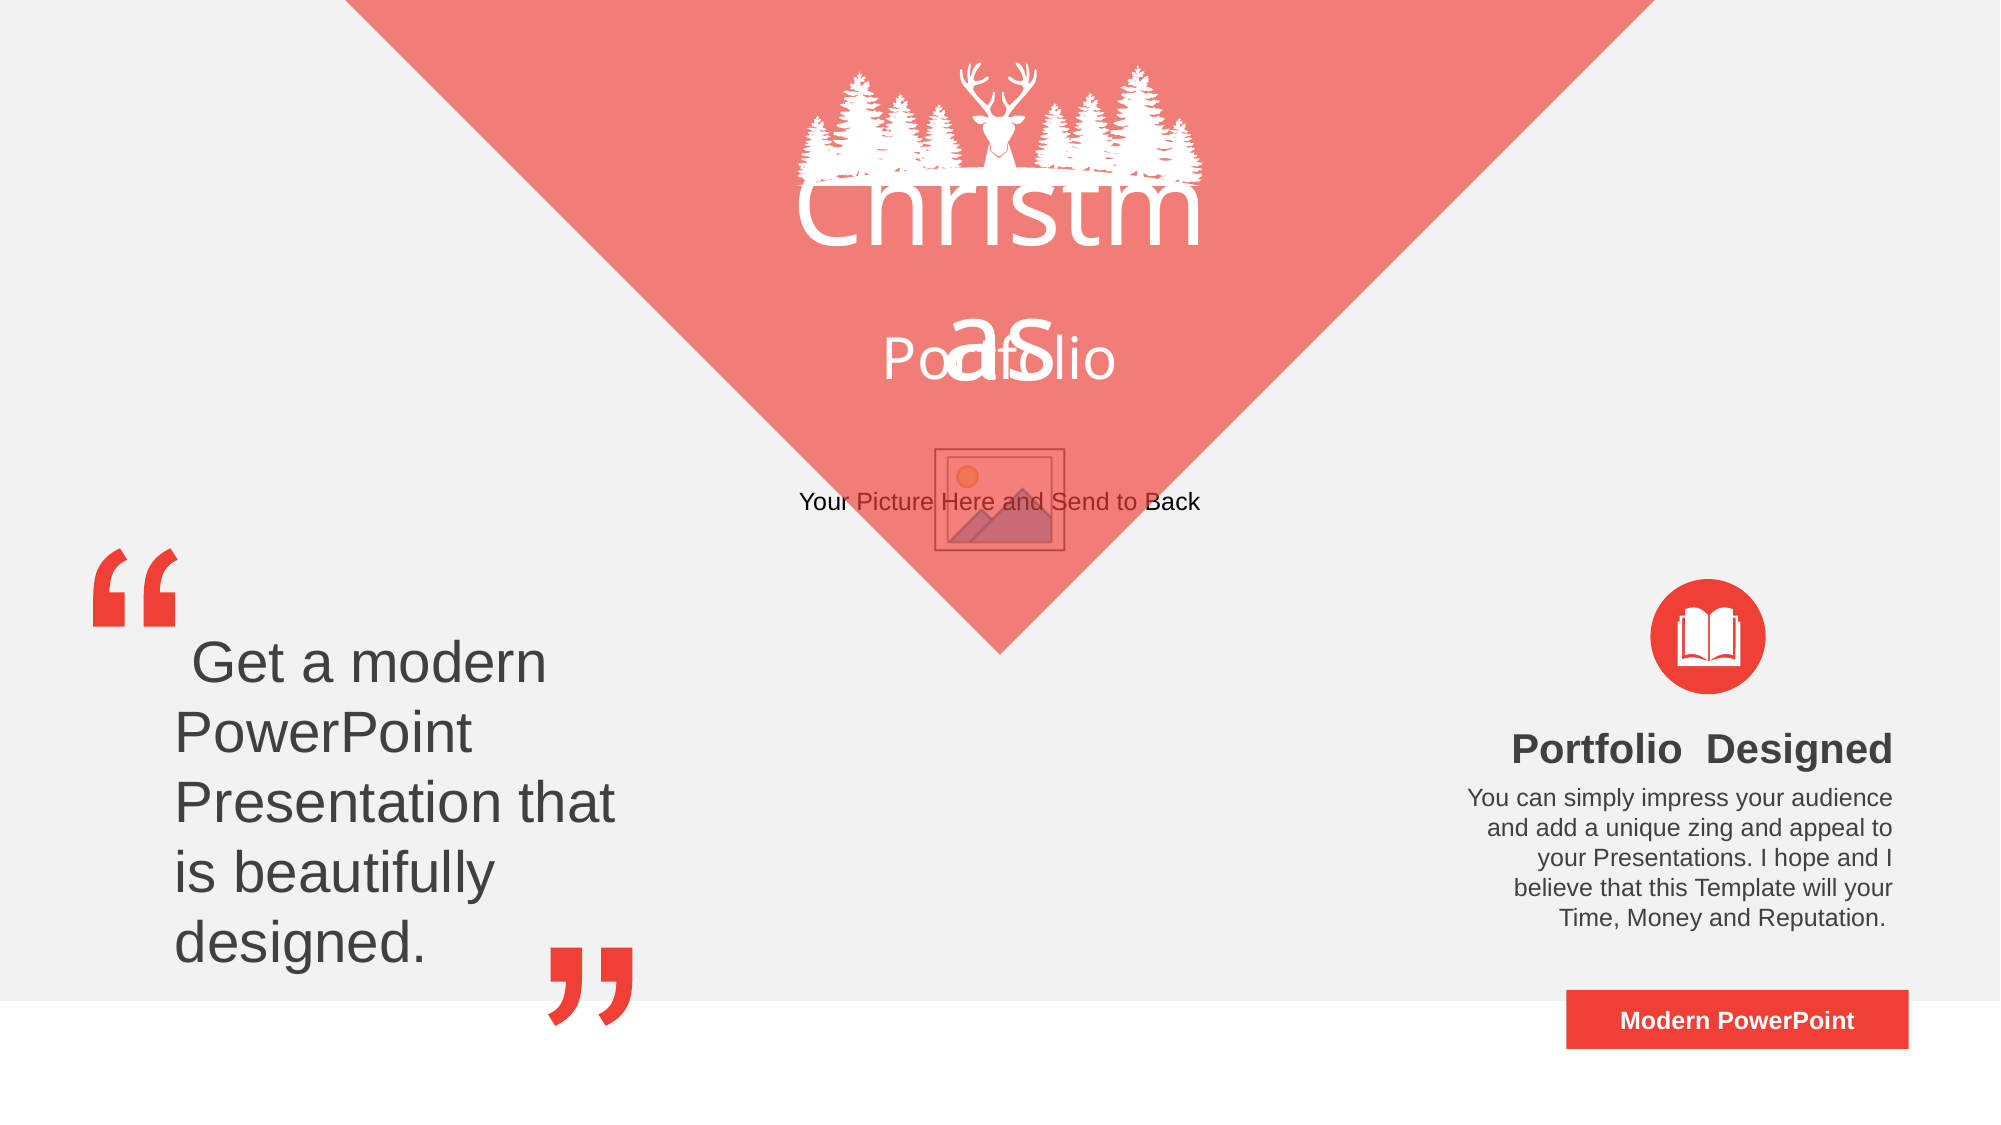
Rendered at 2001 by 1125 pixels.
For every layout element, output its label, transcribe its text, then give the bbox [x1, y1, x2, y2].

picture [0, 0, 2000, 1001]
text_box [796, 62, 1204, 186]
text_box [1445, 714, 1909, 941]
text_box Modern PowerPoint [1566, 1001, 1909, 1049]
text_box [93, 548, 633, 1026]
